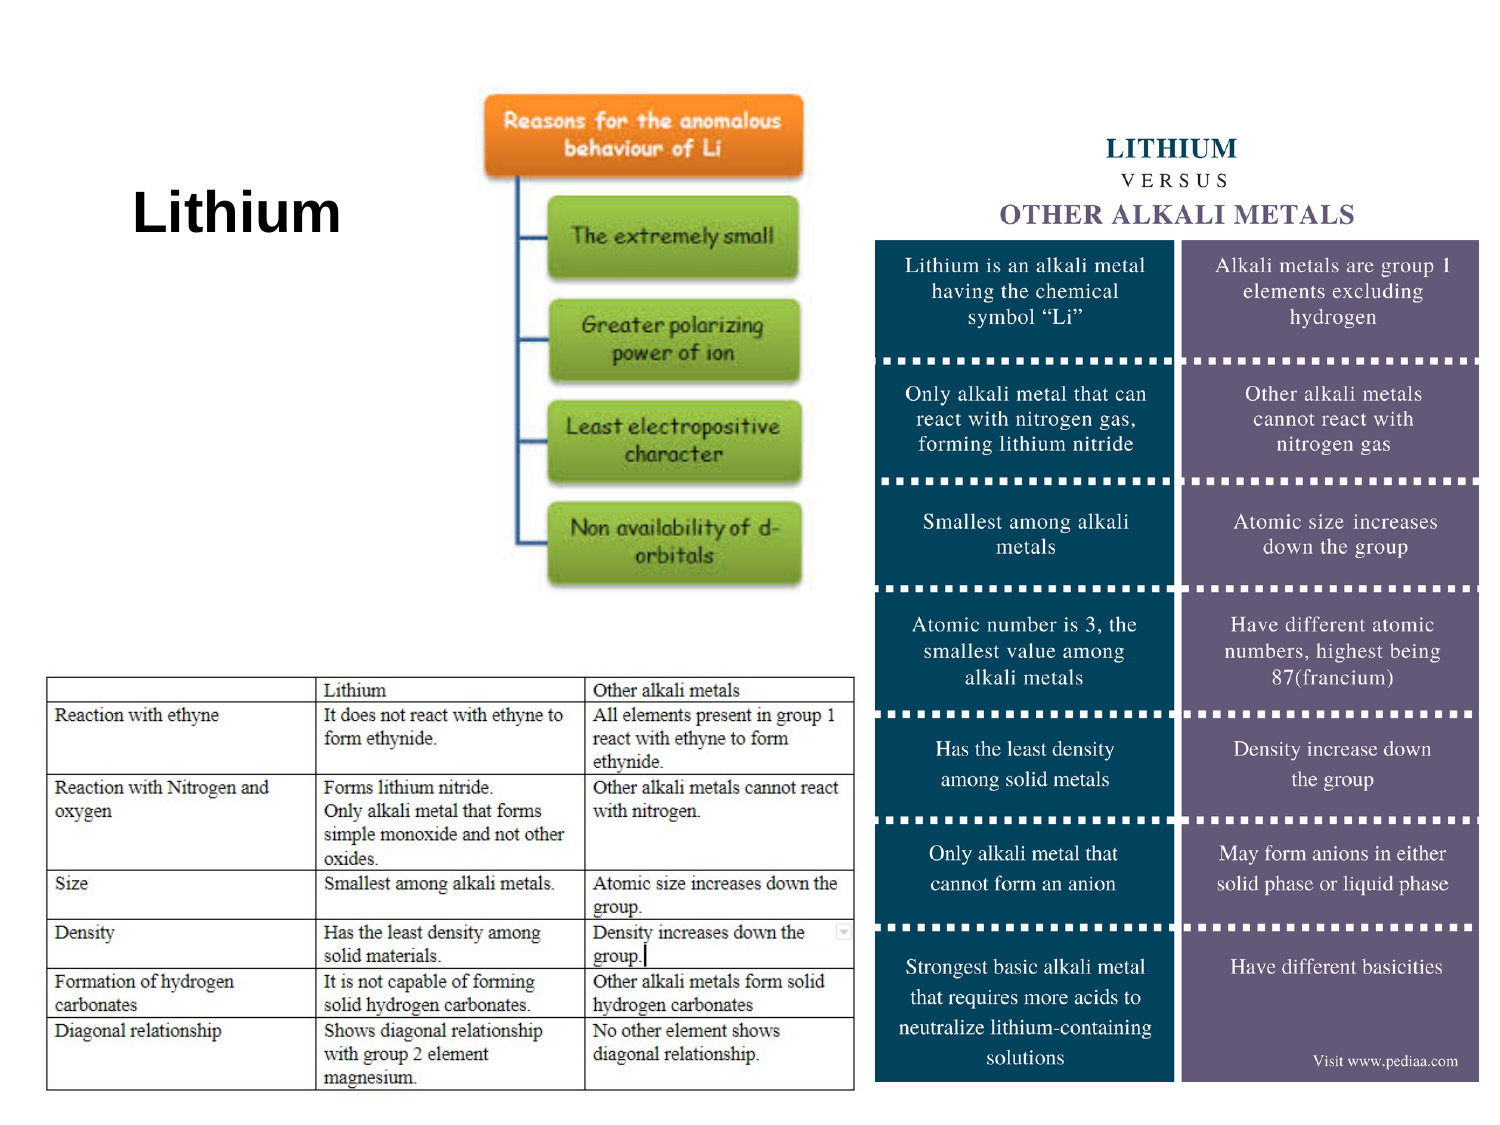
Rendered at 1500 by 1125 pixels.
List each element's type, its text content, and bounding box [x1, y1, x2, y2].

picture [1079, 817, 1085, 824]
title Lithium [87, 162, 388, 255]
picture [1077, 996, 1082, 1004]
picture [1021, 924, 1028, 931]
picture [1089, 478, 1095, 485]
picture [1123, 817, 1129, 824]
picture [944, 778, 953, 786]
picture [1008, 1020, 1012, 1034]
picture [1046, 358, 1053, 364]
picture [1125, 711, 1132, 718]
picture [1105, 358, 1112, 364]
picture [1120, 358, 1127, 364]
picture [1037, 711, 1043, 718]
picture [1125, 924, 1132, 931]
picture [1110, 924, 1116, 931]
picture [901, 586, 908, 592]
picture [888, 924, 895, 931]
picture [1029, 1025, 1034, 1034]
picture [1045, 853, 1051, 860]
picture [1005, 817, 1011, 824]
picture [962, 711, 969, 718]
picture [1095, 924, 1102, 931]
picture [918, 711, 924, 718]
picture [1096, 514, 1100, 528]
picture [976, 387, 980, 400]
picture [903, 924, 910, 931]
picture [913, 358, 920, 364]
picture [947, 924, 954, 931]
picture [1091, 846, 1095, 860]
picture [1080, 711, 1087, 718]
picture [968, 263, 977, 272]
picture [1108, 586, 1115, 592]
picture [874, 110, 1479, 1083]
picture [1018, 881, 1023, 890]
picture [1125, 442, 1130, 450]
picture [985, 478, 992, 485]
picture [931, 817, 937, 824]
picture [1045, 965, 1051, 973]
picture [1164, 358, 1171, 364]
picture [918, 924, 924, 931]
picture [962, 924, 969, 931]
picture [912, 478, 918, 485]
picture [1045, 478, 1051, 485]
picture [1061, 960, 1065, 973]
picture [960, 817, 967, 824]
picture [1015, 478, 1022, 485]
picture [1163, 478, 1169, 485]
picture [903, 711, 910, 718]
picture [1138, 817, 1144, 824]
picture [1133, 478, 1140, 485]
picture [995, 846, 999, 860]
picture [1148, 478, 1155, 485]
picture [1019, 586, 1026, 592]
picture [1051, 711, 1057, 718]
picture [1006, 711, 1013, 718]
picture [1006, 924, 1013, 931]
picture [947, 1020, 957, 1034]
picture [1133, 965, 1138, 973]
picture [1091, 772, 1100, 786]
picture [923, 391, 929, 400]
picture [956, 478, 962, 485]
picture [1104, 478, 1110, 485]
picture [874, 924, 880, 931]
picture [916, 586, 923, 592]
picture [1040, 623, 1045, 631]
picture [996, 676, 1002, 684]
picture [990, 817, 996, 824]
picture [1051, 924, 1057, 931]
picture [1010, 853, 1018, 860]
picture [981, 879, 986, 889]
picture [941, 478, 948, 485]
picture [1108, 817, 1115, 824]
picture [1030, 478, 1036, 485]
picture [916, 817, 923, 824]
picture [1110, 711, 1116, 718]
picture [963, 881, 970, 890]
picture [960, 586, 967, 592]
picture [1152, 586, 1159, 592]
picture [947, 711, 954, 718]
picture [886, 586, 893, 592]
picture [992, 711, 998, 718]
picture [1031, 358, 1038, 364]
picture [1034, 586, 1041, 592]
picture [1026, 748, 1033, 755]
picture [1059, 478, 1066, 485]
picture [1091, 358, 1098, 364]
picture [1064, 817, 1070, 824]
picture [37, 670, 864, 1101]
picture [1093, 817, 1100, 824]
picture [977, 924, 983, 931]
picture [971, 478, 977, 485]
picture [1105, 1025, 1112, 1034]
picture [1154, 711, 1161, 718]
picture [975, 586, 982, 592]
picture [1066, 924, 1073, 931]
picture [1019, 817, 1026, 824]
picture [933, 924, 940, 931]
picture [975, 817, 982, 824]
picture [1021, 711, 1028, 718]
picture [1154, 924, 1161, 931]
picture [1152, 817, 1159, 824]
picture [1139, 711, 1146, 718]
picture [992, 924, 998, 931]
picture [886, 817, 893, 824]
picture [1138, 391, 1143, 400]
picture [882, 478, 889, 485]
picture [898, 358, 905, 364]
picture [1066, 711, 1073, 718]
picture [897, 478, 903, 485]
picture [926, 478, 933, 485]
picture [888, 711, 895, 718]
picture [1118, 478, 1125, 485]
picture [1080, 924, 1087, 931]
picture [938, 742, 949, 755]
picture [933, 711, 940, 718]
picture [874, 711, 880, 718]
picture [1061, 358, 1068, 364]
picture [1000, 478, 1007, 485]
picture [946, 817, 952, 824]
picture [972, 358, 979, 364]
picture [1001, 622, 1007, 631]
picture [1049, 817, 1056, 824]
picture [1093, 586, 1100, 592]
picture [1095, 711, 1102, 718]
picture [901, 817, 908, 824]
picture [1049, 586, 1056, 592]
picture [1139, 924, 1146, 931]
picture [1037, 924, 1043, 931]
picture [928, 358, 935, 364]
picture [977, 711, 983, 718]
picture [1074, 478, 1081, 485]
picture [948, 441, 955, 450]
picture [987, 358, 994, 364]
picture [1034, 817, 1041, 824]
picture [474, 87, 813, 597]
